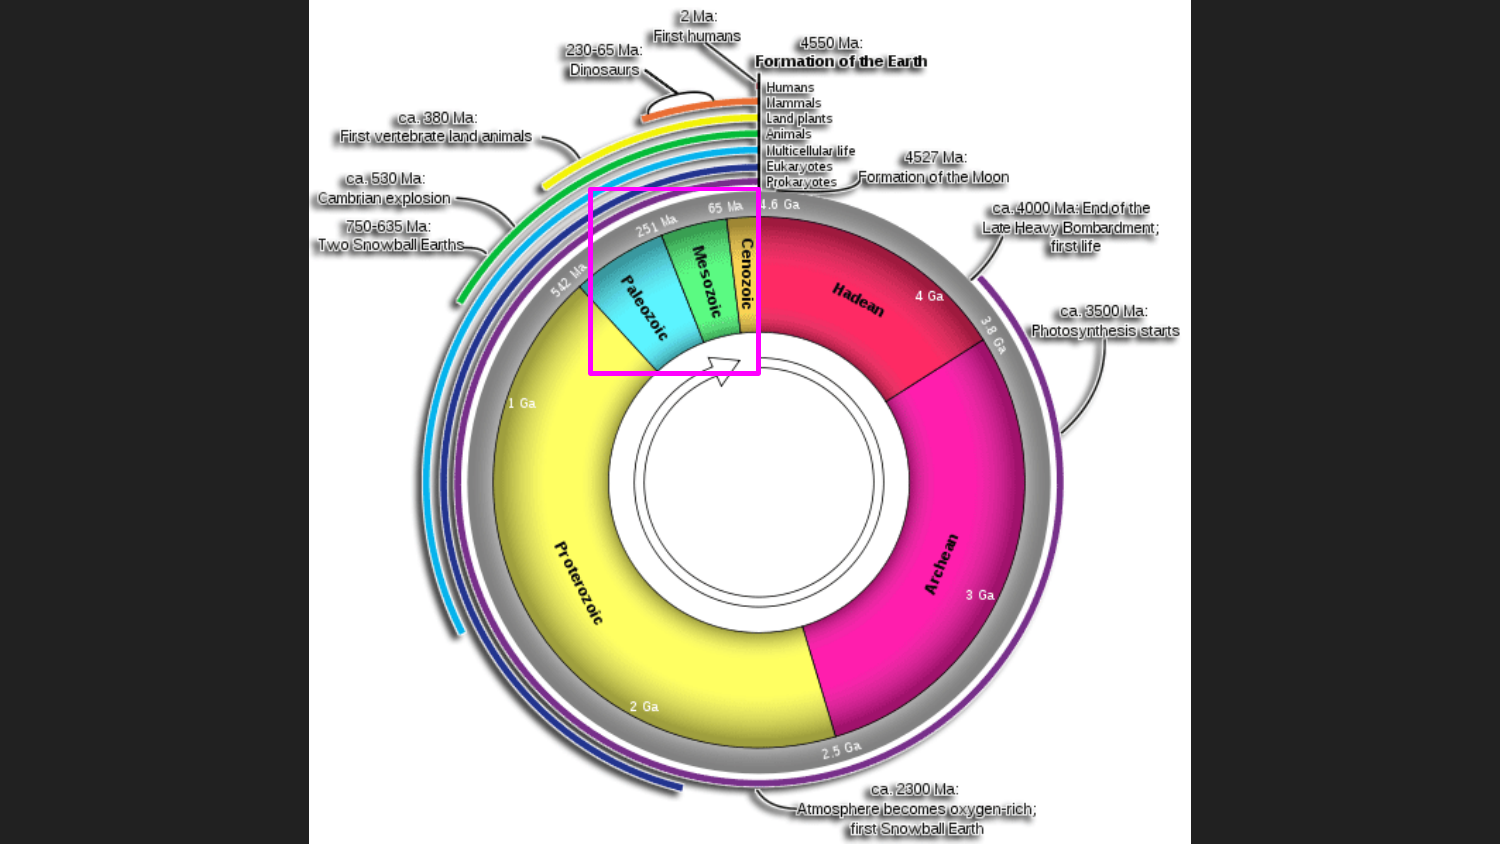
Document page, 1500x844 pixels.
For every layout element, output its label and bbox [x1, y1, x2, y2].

picture [309, 0, 1191, 844]
